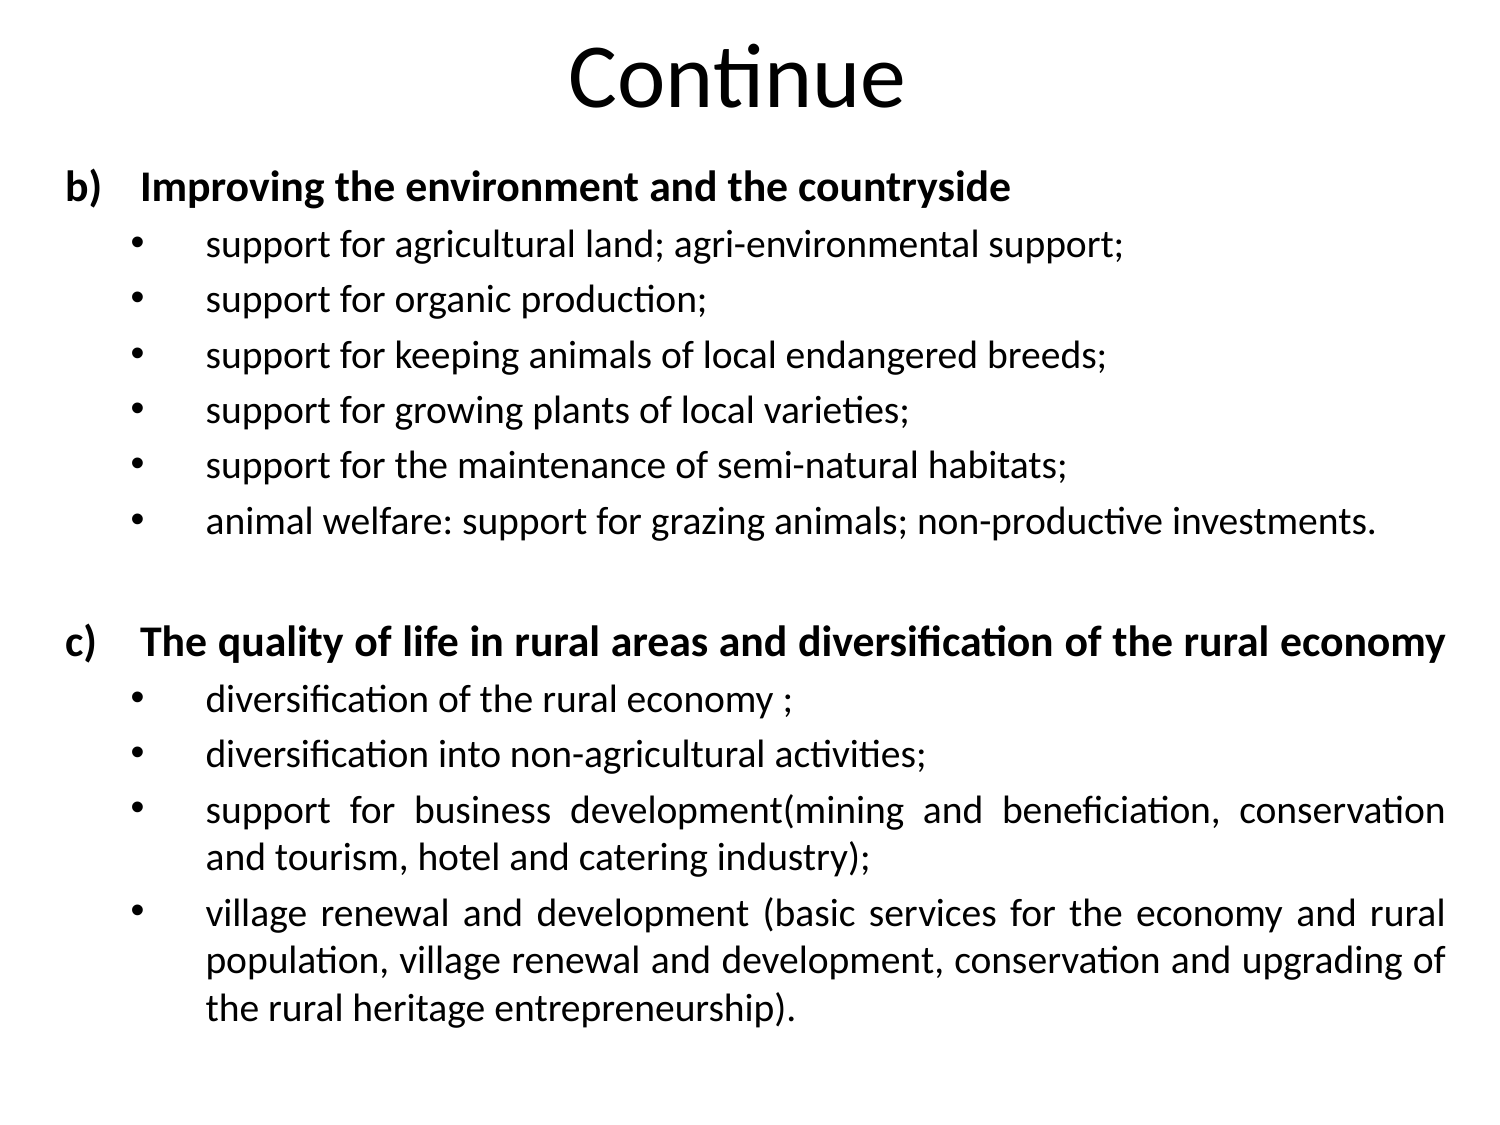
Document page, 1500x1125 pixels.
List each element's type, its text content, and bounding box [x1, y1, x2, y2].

title Continue [62, 37, 1413, 106]
list Improving the environment and the countryside support for agricultural land; agri-environmental support; support for organic production; support for keeping animals of local endangered breeds; support for growing plants of local varieties; support for the maintenance of semi-natural habitats; animal welfare: support for grazing animals; non-productive investments. The quality of life in rural areas and diversification of the rural economy diversification of the rural economy ; diversification into non-agricultural activities; support for business development(mining and beneficiation, conservation and tourism, hotel and catering industry); village renewal and development (basic services for the economy and rural population, village renewal and development, conservation and upgrading of the rural heritage entrepreneurship). [49, 149, 1463, 1076]
